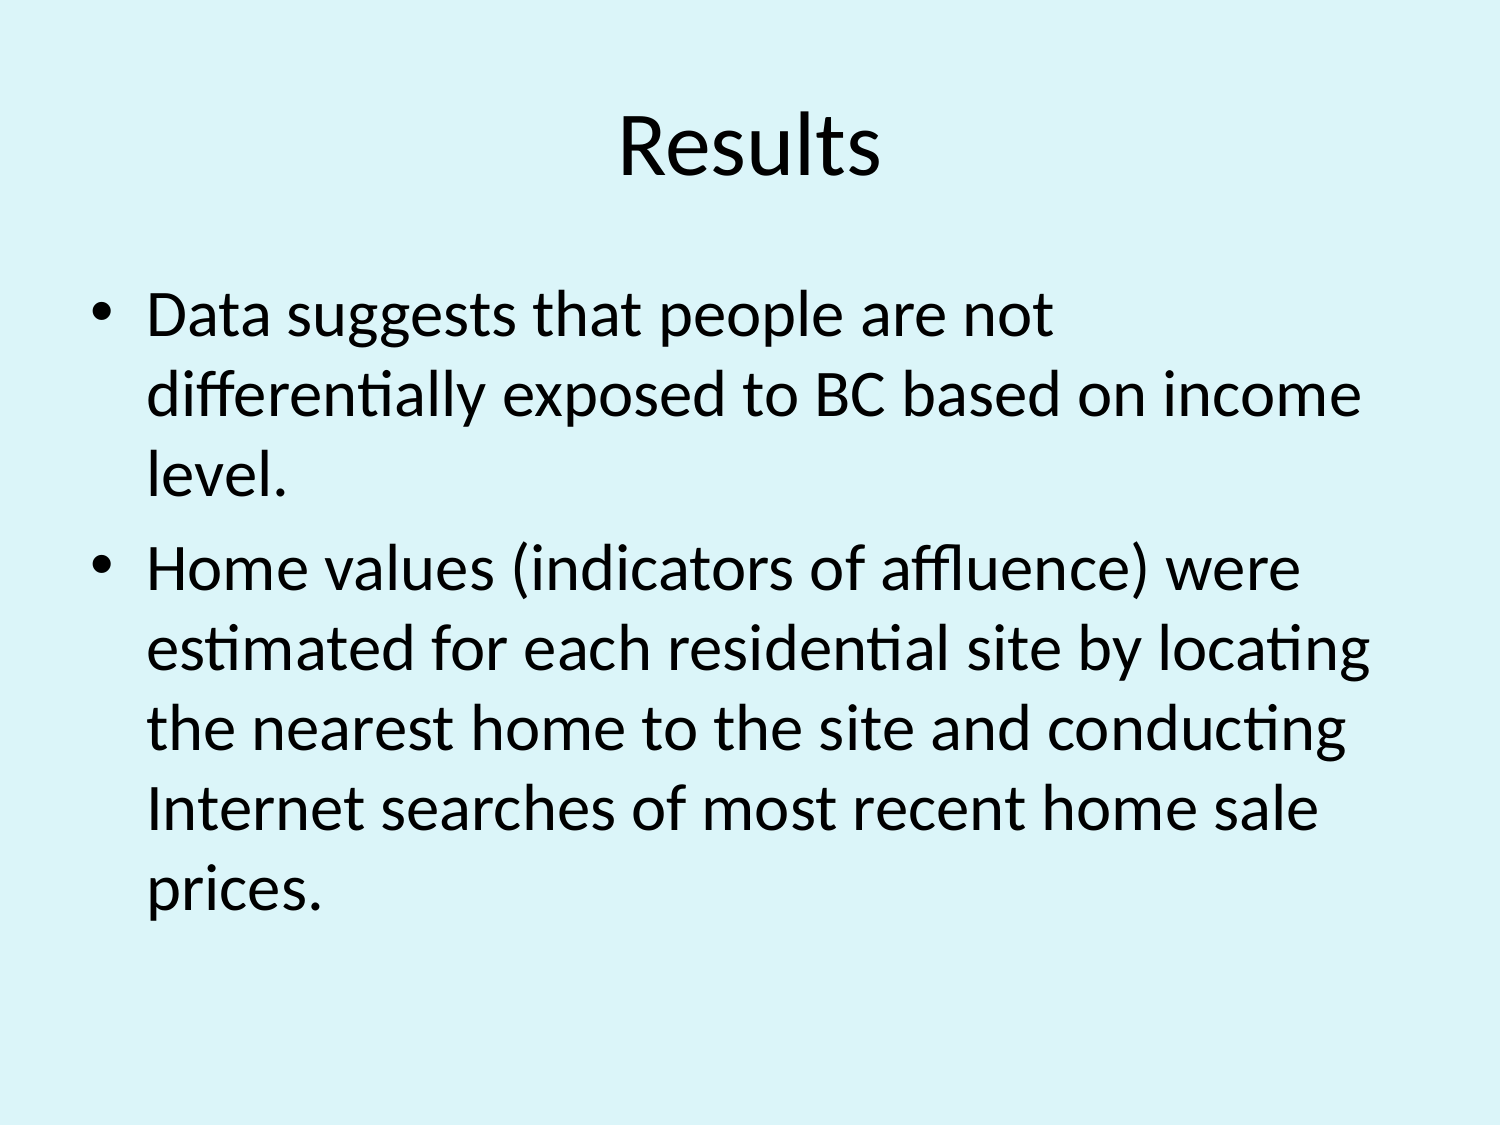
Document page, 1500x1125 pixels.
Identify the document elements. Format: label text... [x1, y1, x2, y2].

title Results [75, 45, 1425, 233]
list Data suggests that people are not differentially exposed to BC based on income level. Home values (indicators of affluence) were estimated for each residential site by locating the nearest home to the site and conducting Internet searches of most recent home sale prices. [75, 262, 1425, 1005]
